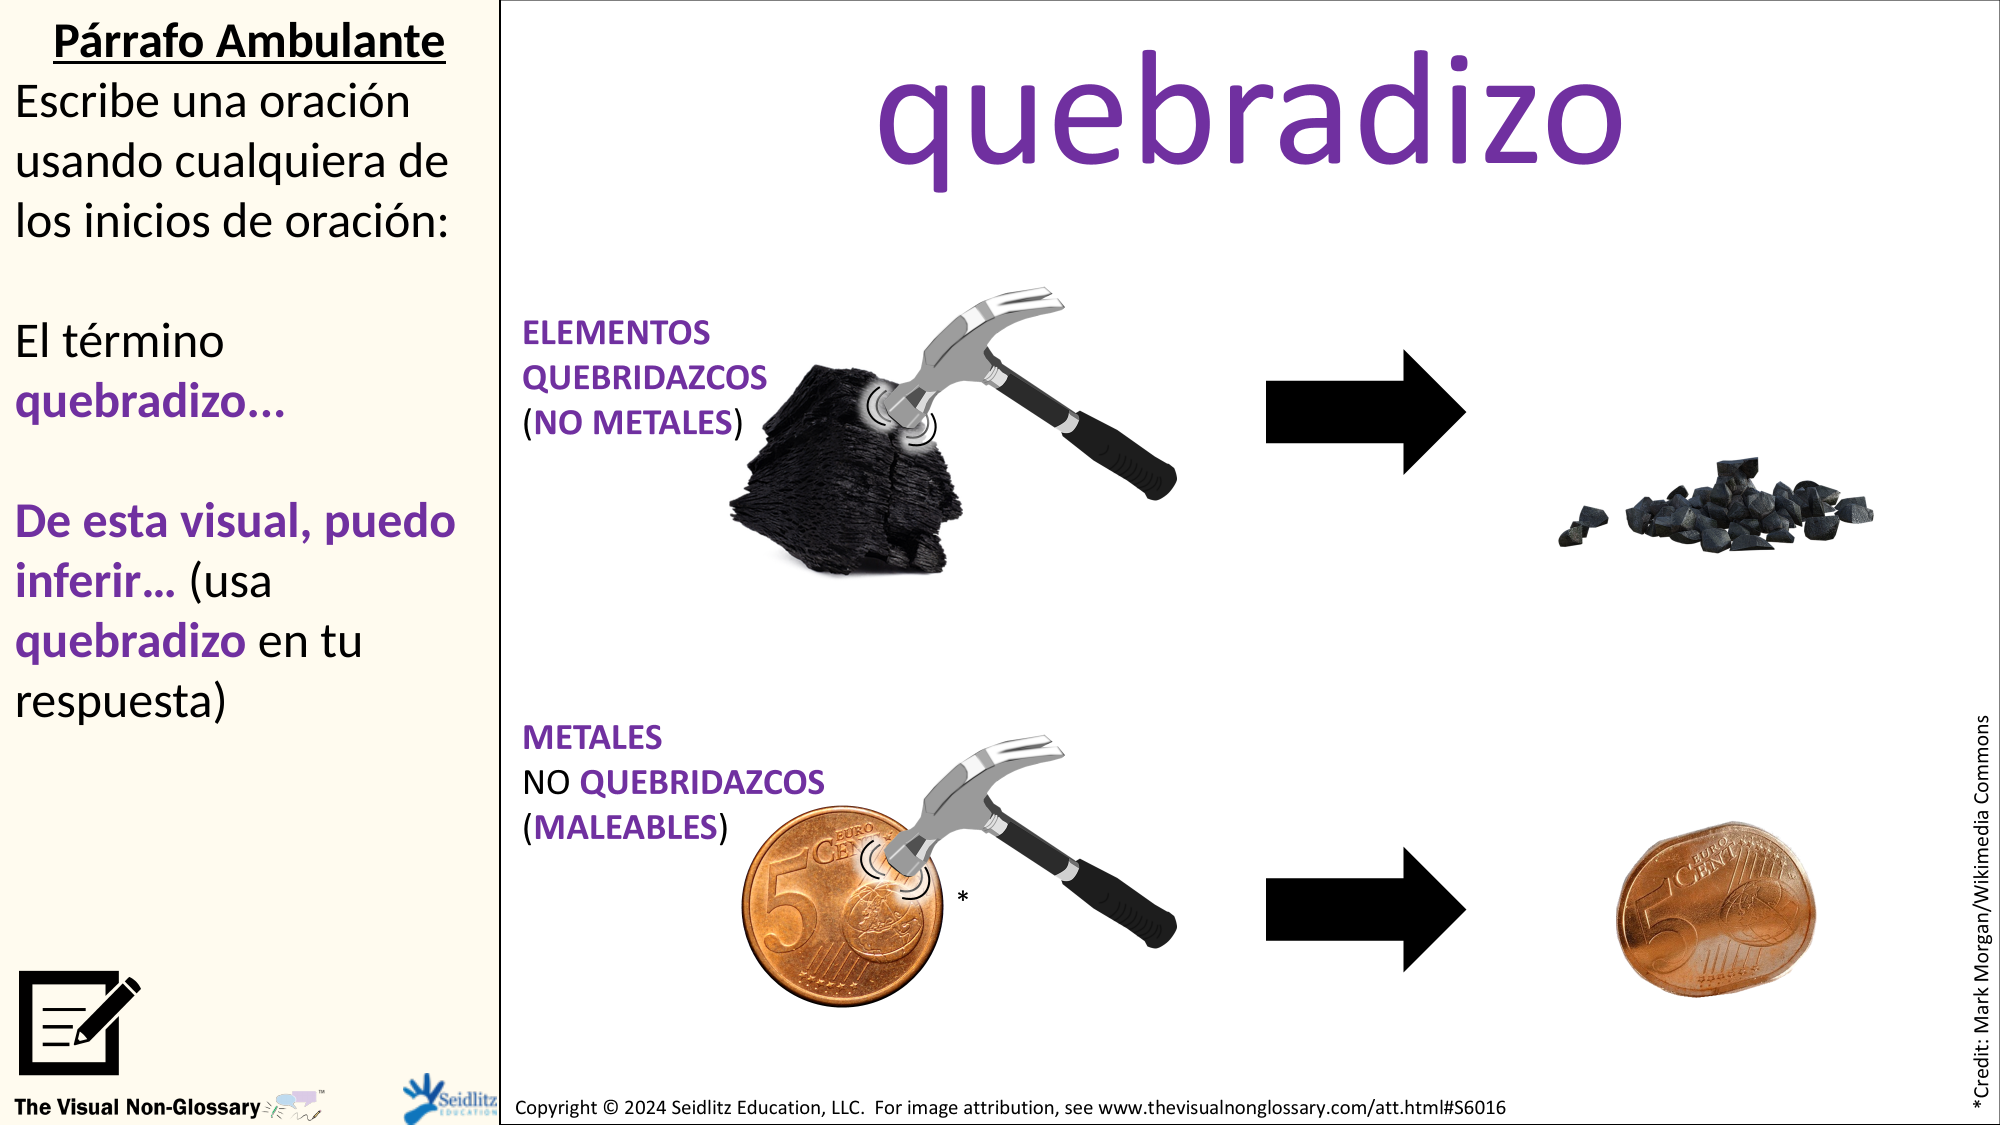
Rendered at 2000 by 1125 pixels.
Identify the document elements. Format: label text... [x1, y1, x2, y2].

picture [403, 1073, 497, 1125]
text_box Escribe una oración usando cualquiera de los inicios de oración: El término quebradizo... De esta visual, puedo inferir… (usa quebradizo en tu respuesta) [0, 59, 494, 735]
picture [499, 0, 2000, 1125]
picture [0, 961, 328, 1125]
text_box Párrafo Ambulante [38, 0, 461, 59]
